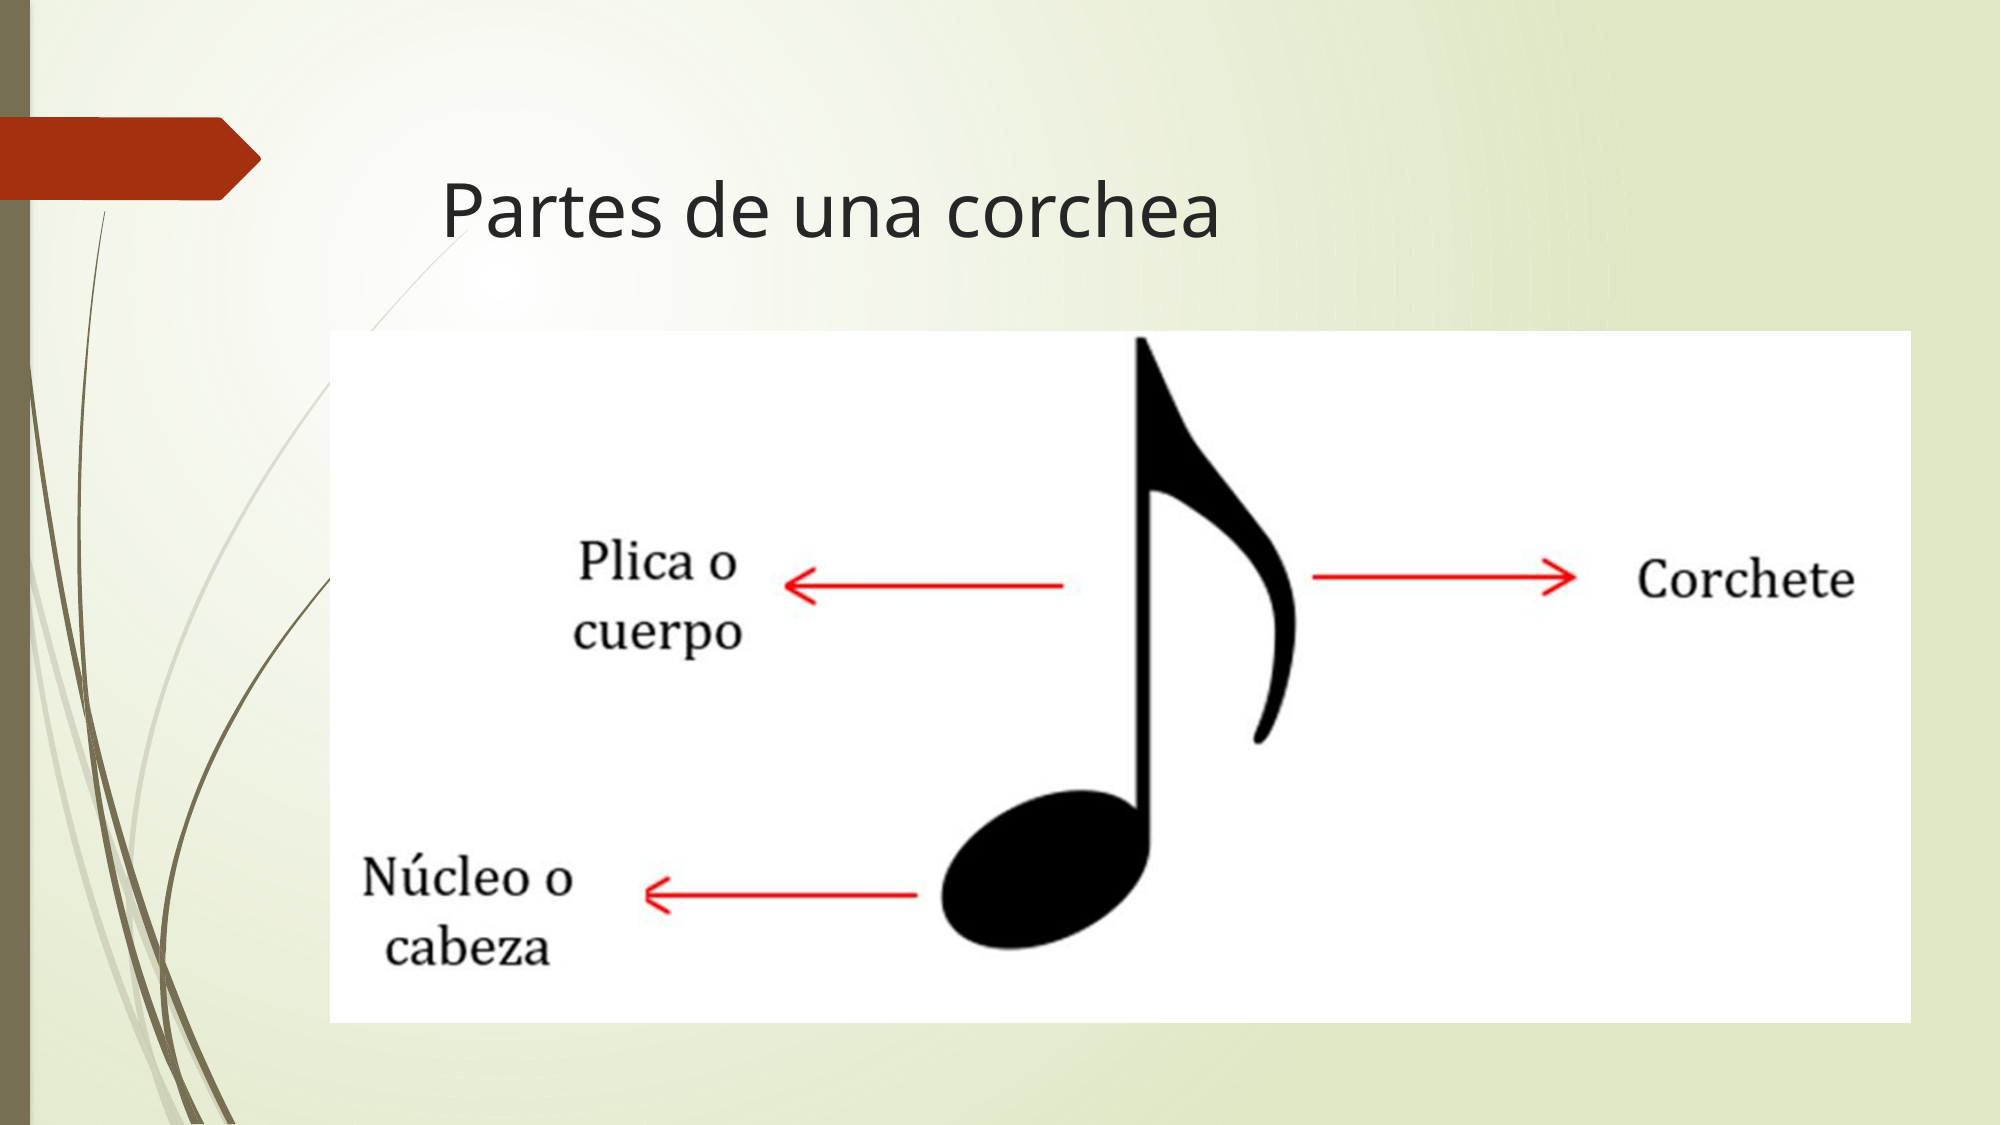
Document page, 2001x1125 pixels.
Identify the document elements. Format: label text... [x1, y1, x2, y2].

title Partes de una corchea [425, 102, 1888, 313]
picture [330, 331, 1911, 1023]
